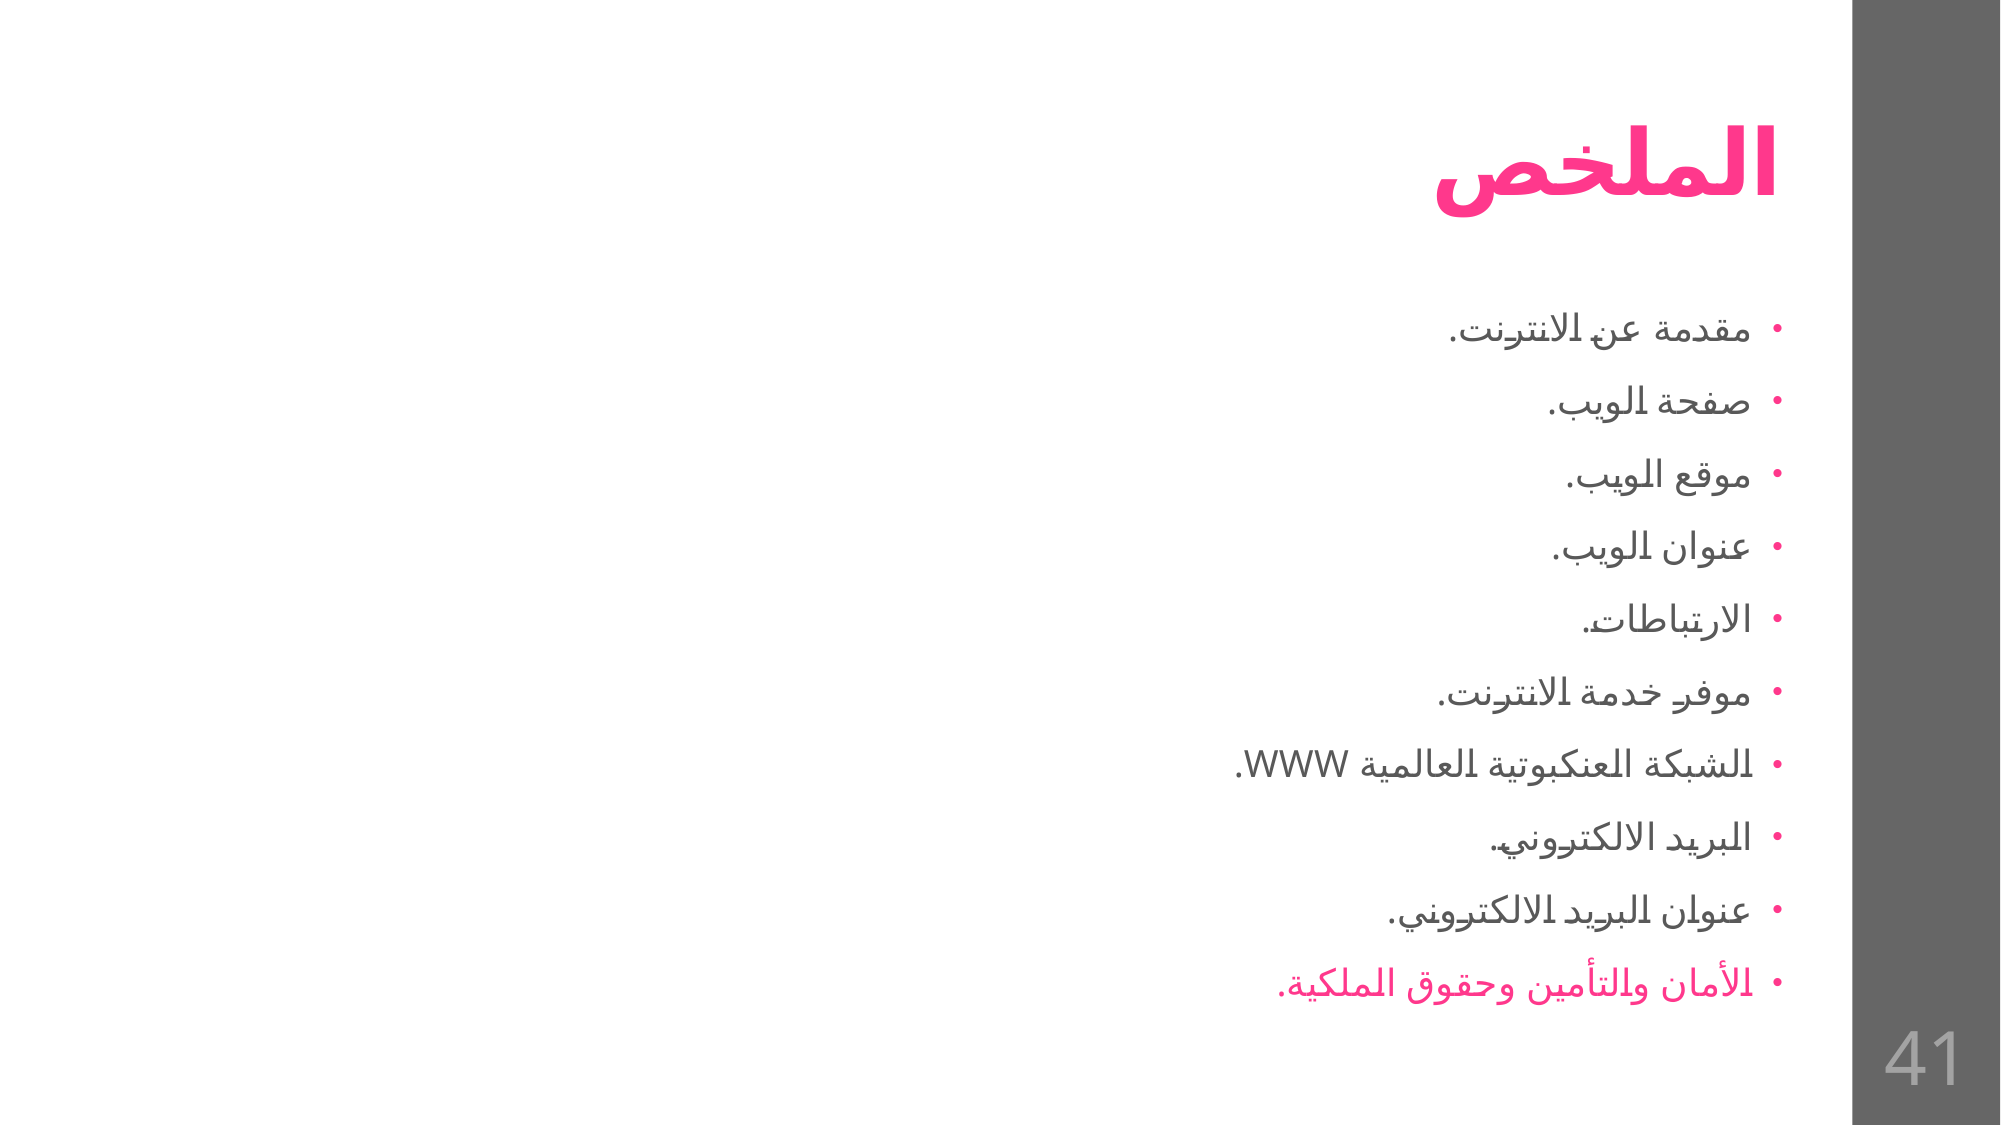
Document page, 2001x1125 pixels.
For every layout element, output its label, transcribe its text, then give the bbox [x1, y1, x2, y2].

list مقدمة عن الانترنت. صفحة الويب. موقع الويب. عنوان الويب. الارتباطات. موفر خدمة الانترنت. الشبكة العنكبوتية العالمية WWW. البريد الالكتروني. عنوان البريد الالكتروني. الأمان والتأمين وحقوق الملكية. [206, 299, 1797, 1014]
title الملخص [206, 43, 1797, 223]
slide_number 41 [1852, 1012, 2000, 1110]
